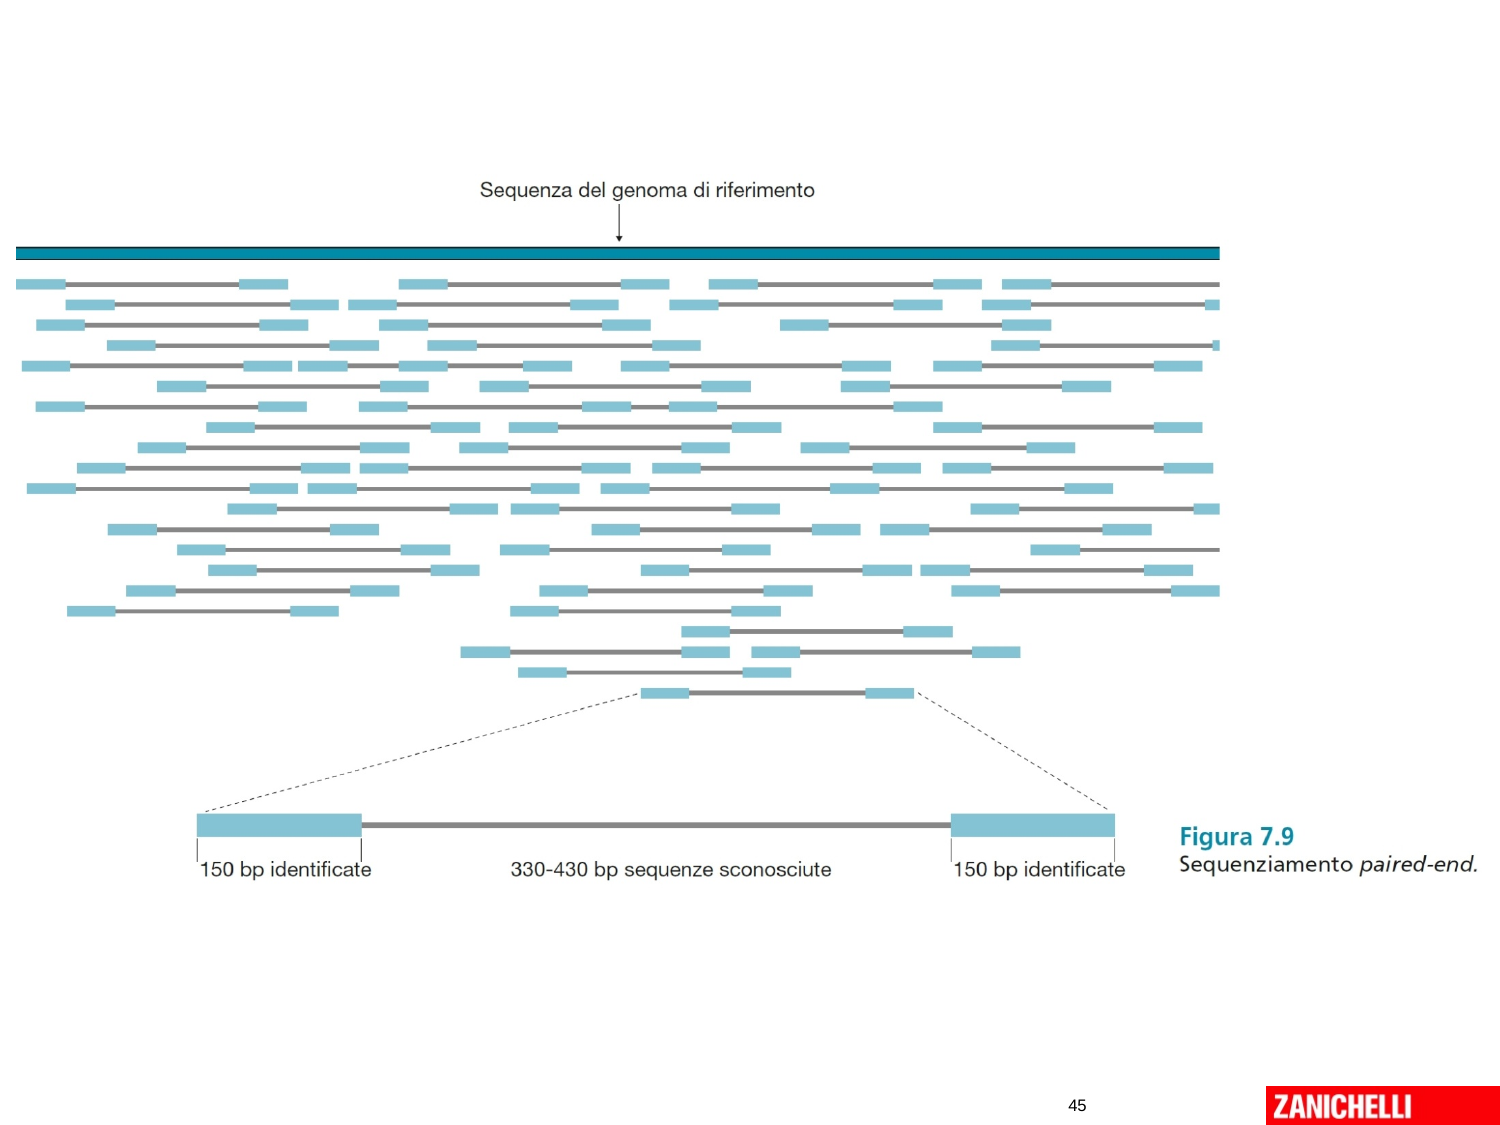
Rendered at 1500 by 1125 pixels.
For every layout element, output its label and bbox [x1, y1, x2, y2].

picture [1266, 1086, 1500, 1125]
picture [16, 174, 1482, 889]
